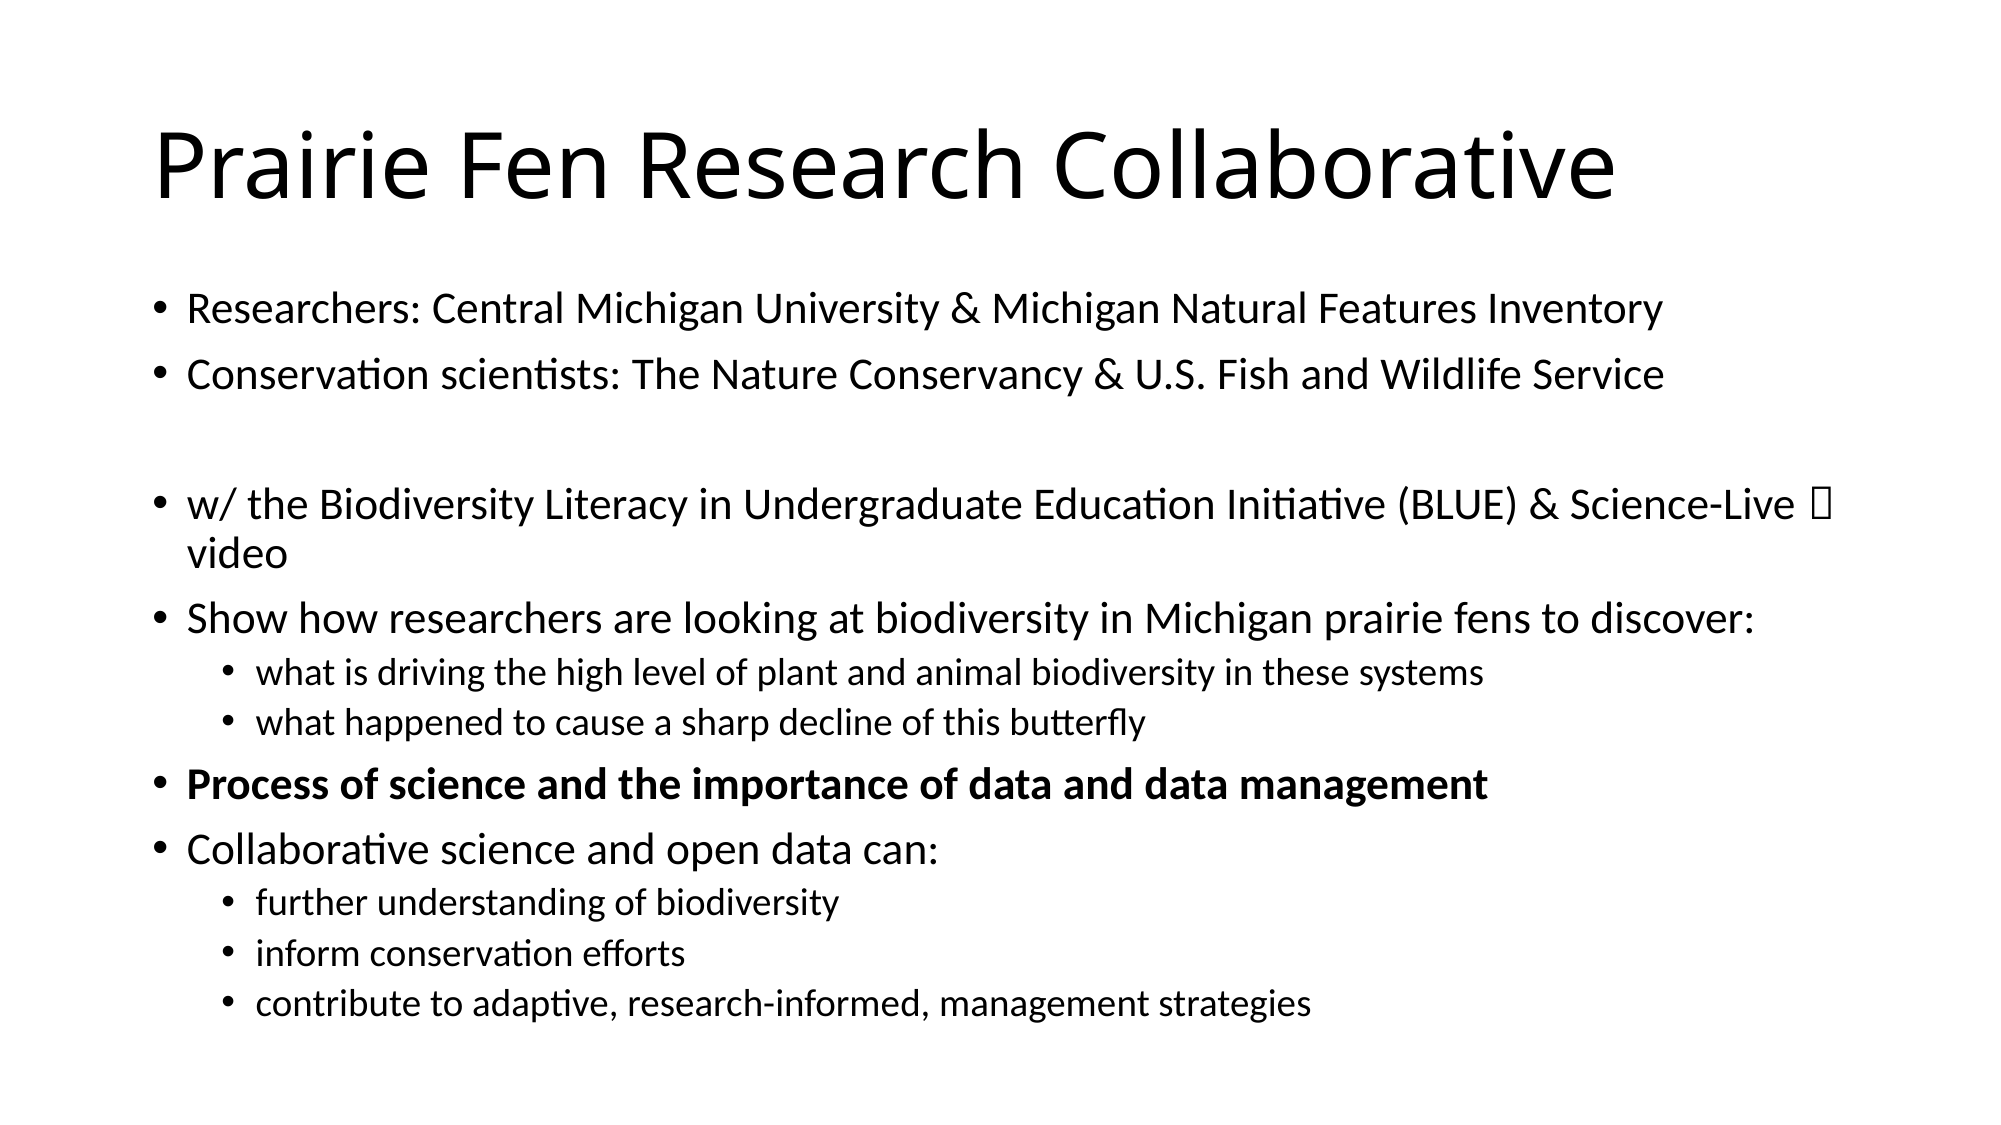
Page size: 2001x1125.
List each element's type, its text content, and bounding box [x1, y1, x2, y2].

title Prairie Fen Research Collaborative [137, 59, 1863, 277]
list Researchers: Central Michigan University & Michigan Natural Features Inventory Conservation scientists: The Nature Conservancy & U.S. Fish and Wildlife Service w/ the Biodiversity Literacy in Undergraduate Education Initiative (BLUE) & Science-Live  video Show how researchers are looking at biodiversity in Michigan prairie fens to discover: what is driving the high level of plant and animal biodiversity in these systems what happened to cause a sharp decline of this butterfly Process of science and the importance of data and data management Collaborative science and open data can: further understanding of biodiversity inform conservation efforts contribute to adaptive, research-informed, management strategies [137, 277, 1863, 1049]
